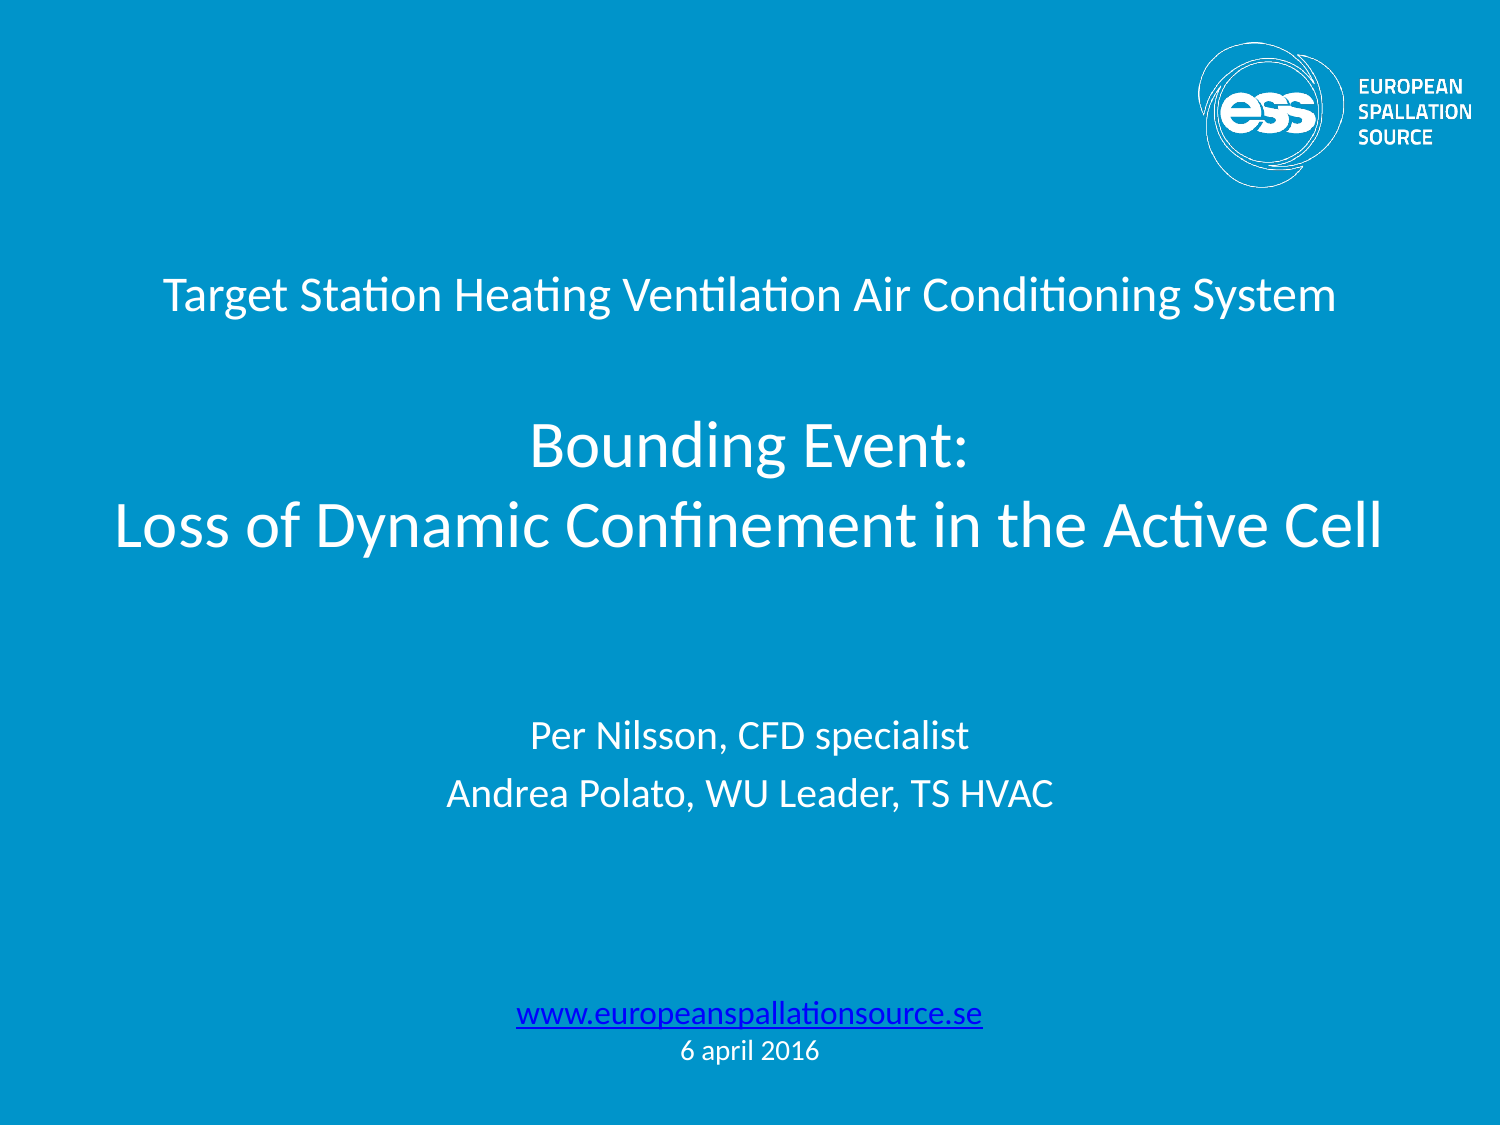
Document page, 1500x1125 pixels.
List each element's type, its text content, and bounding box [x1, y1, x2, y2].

picture [1455, 79, 1461, 93]
title Target Station Heating Ventilation Air Conditioning System Bounding Event: Loss of Dynamic Confinement in the Active Cell [0, 231, 1500, 591]
picture [1426, 79, 1434, 93]
picture [1398, 80, 1406, 93]
picture [1360, 105, 1367, 111]
picture [1372, 79, 1381, 93]
subtitle Per Nilsson, CFD specialist Andrea Polato, WU Leader, TS HVAC [225, 700, 1275, 988]
picture [1417, 105, 1427, 118]
picture [1466, 105, 1470, 118]
picture [1450, 79, 1455, 93]
picture [1446, 105, 1457, 119]
picture [1221, 93, 1315, 133]
picture [1413, 79, 1422, 93]
picture [1396, 105, 1403, 118]
picture [1402, 79, 1409, 91]
picture [1360, 112, 1367, 119]
picture [1360, 130, 1367, 144]
picture [1383, 105, 1393, 118]
picture [1399, 130, 1408, 144]
picture [1371, 130, 1381, 144]
picture [1411, 130, 1420, 144]
text_box www.europeanspallationsource.se 6 april 2016 [374, 975, 1125, 1074]
picture [1461, 105, 1465, 118]
picture [1360, 79, 1368, 93]
picture [1371, 105, 1380, 118]
picture [1424, 130, 1432, 144]
picture [1429, 105, 1438, 118]
picture [1407, 105, 1414, 118]
picture [1386, 79, 1395, 93]
picture [1385, 130, 1395, 144]
picture [1437, 79, 1447, 93]
